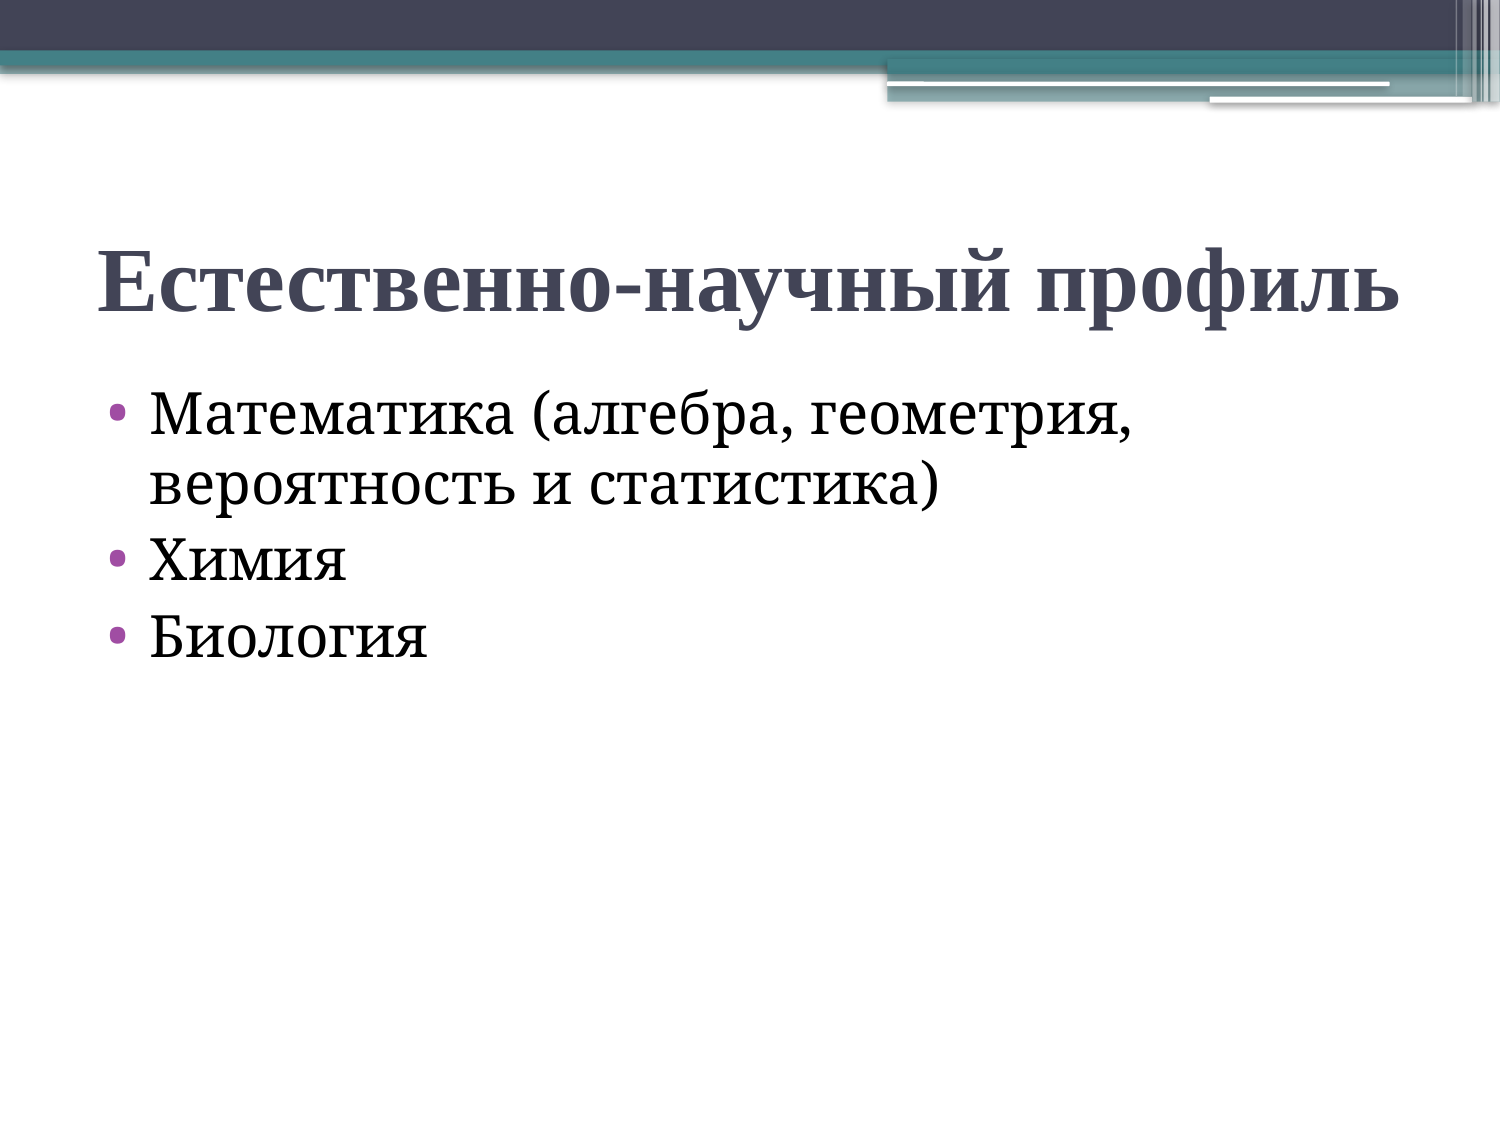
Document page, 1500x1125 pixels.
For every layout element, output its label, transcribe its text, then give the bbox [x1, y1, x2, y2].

title Естественно-научный профиль [75, 187, 1425, 363]
list Математика (алгебра, геометрия, вероятность и статистика) Химия Биология [75, 368, 1425, 1079]
